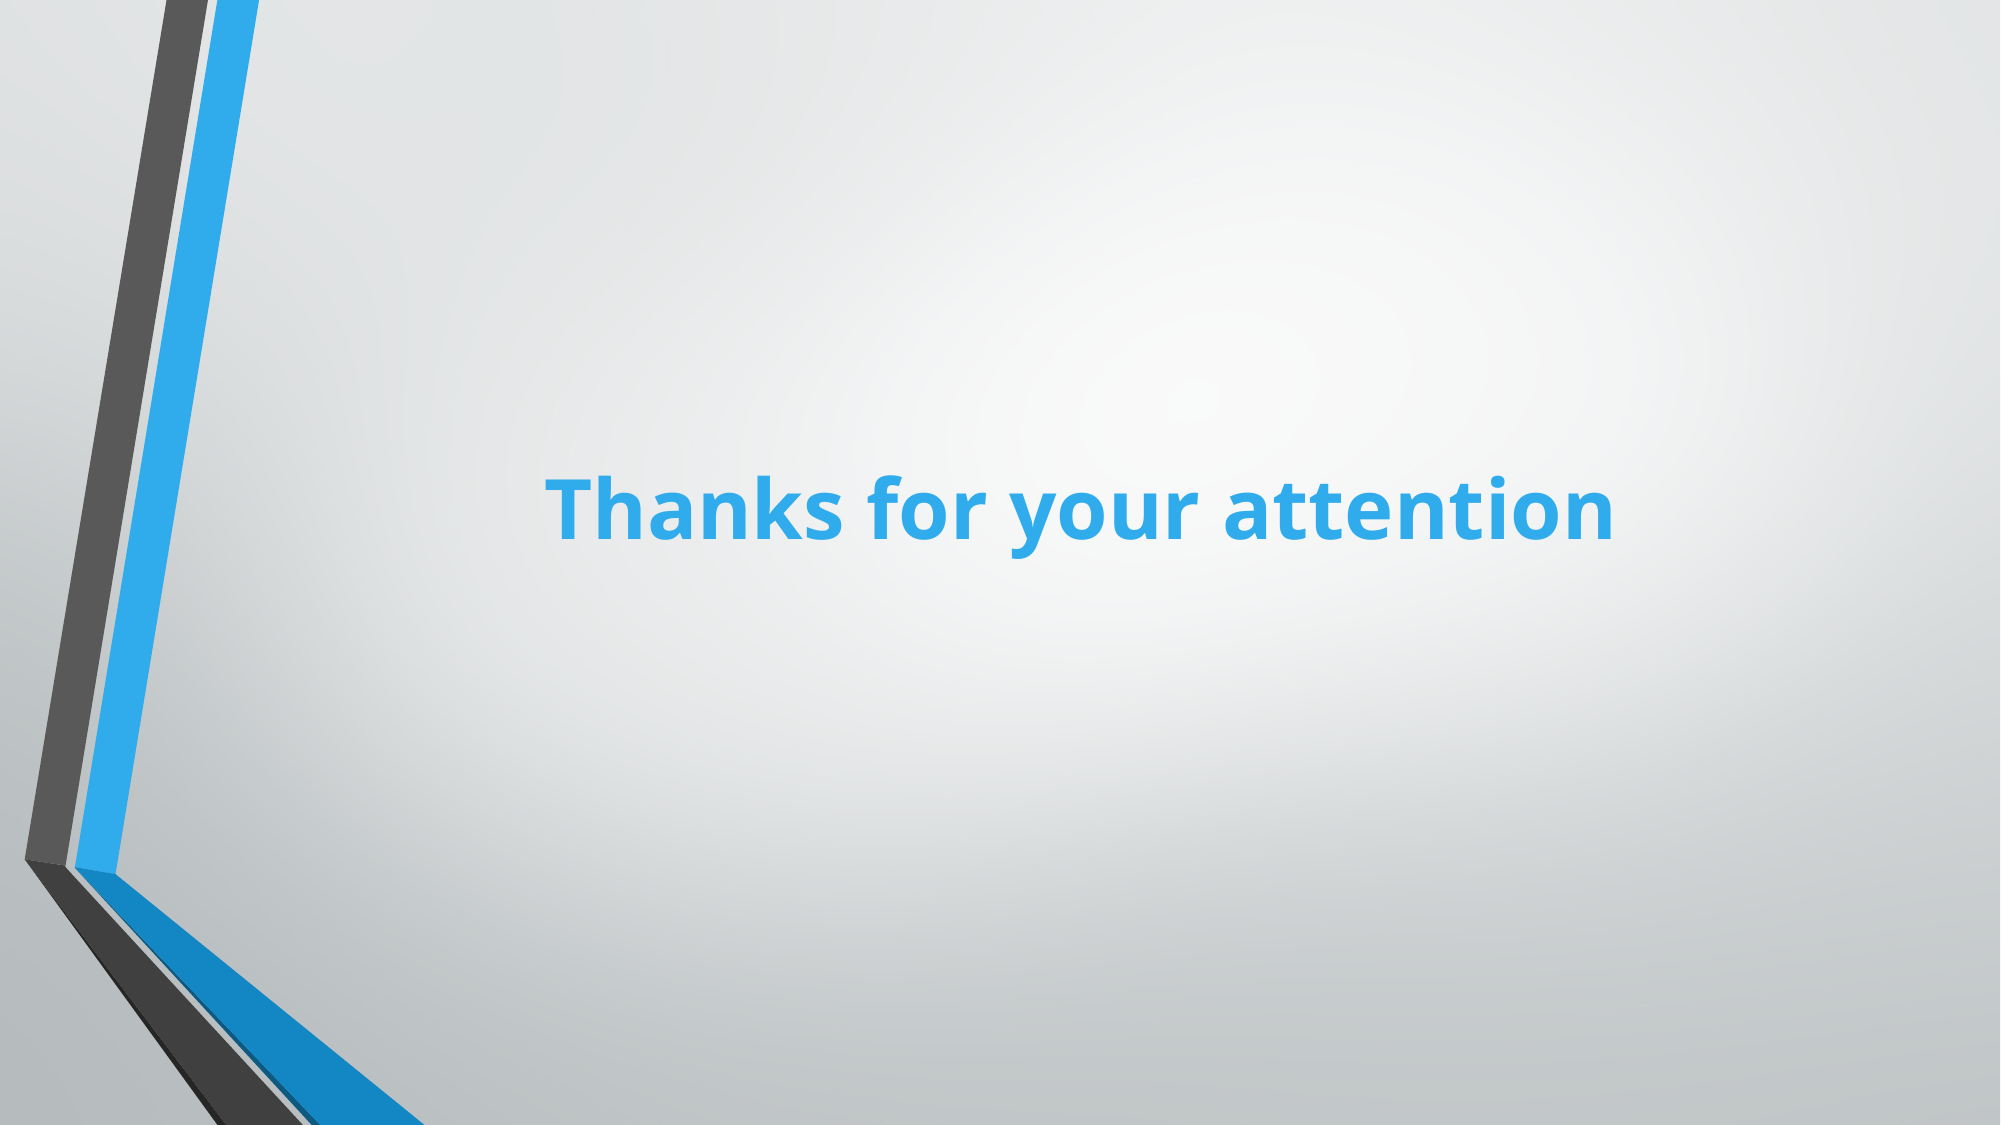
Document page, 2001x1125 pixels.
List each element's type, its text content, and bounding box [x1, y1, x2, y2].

title Thanks for your attention [162, 336, 2000, 676]
